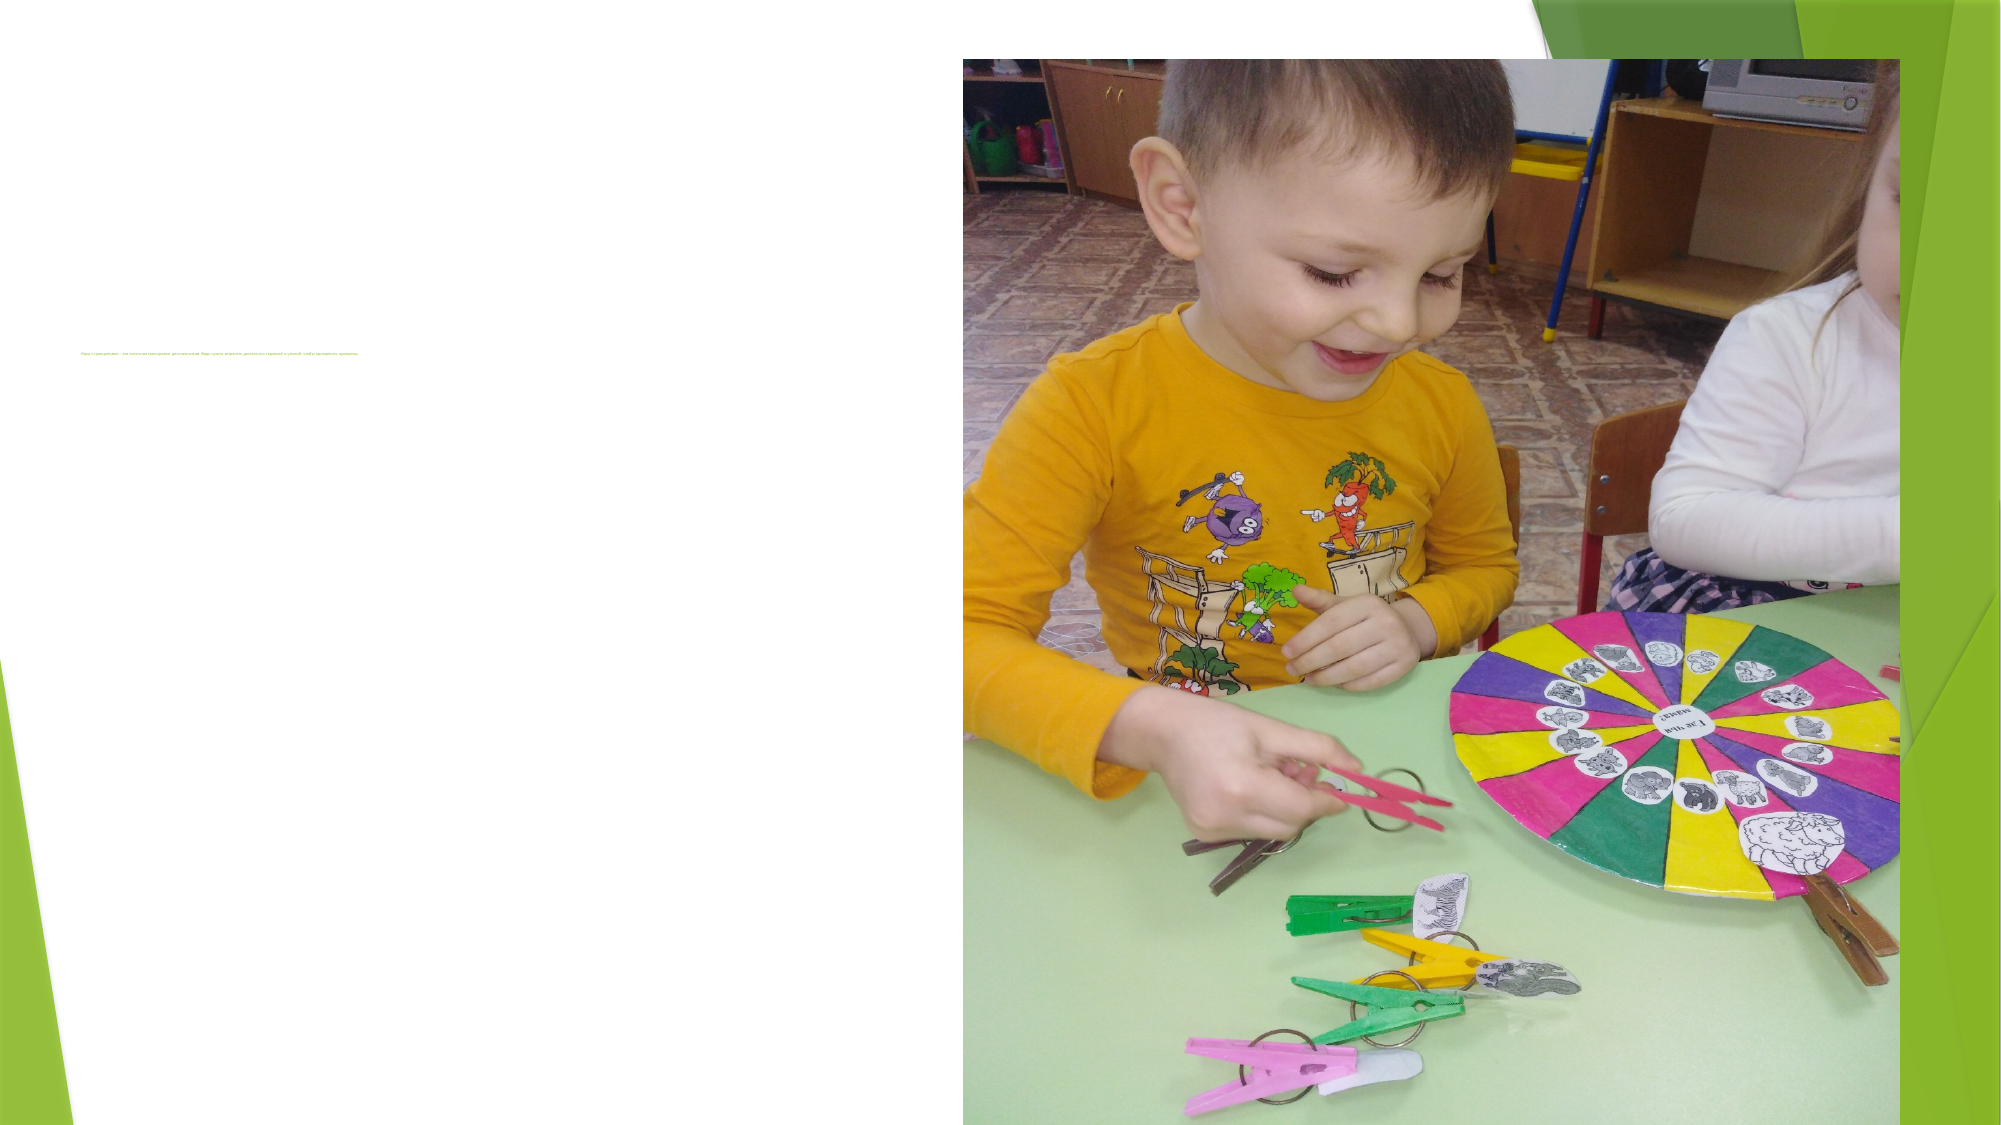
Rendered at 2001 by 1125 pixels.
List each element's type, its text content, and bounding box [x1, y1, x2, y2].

title Игры с прищепками – это отличная тренировка для пальчиков. Ведь нужно затратить достаточно стараний и усилий, чтобы прикрепить прищепку. [65, 334, 919, 366]
picture [963, 59, 1901, 1125]
